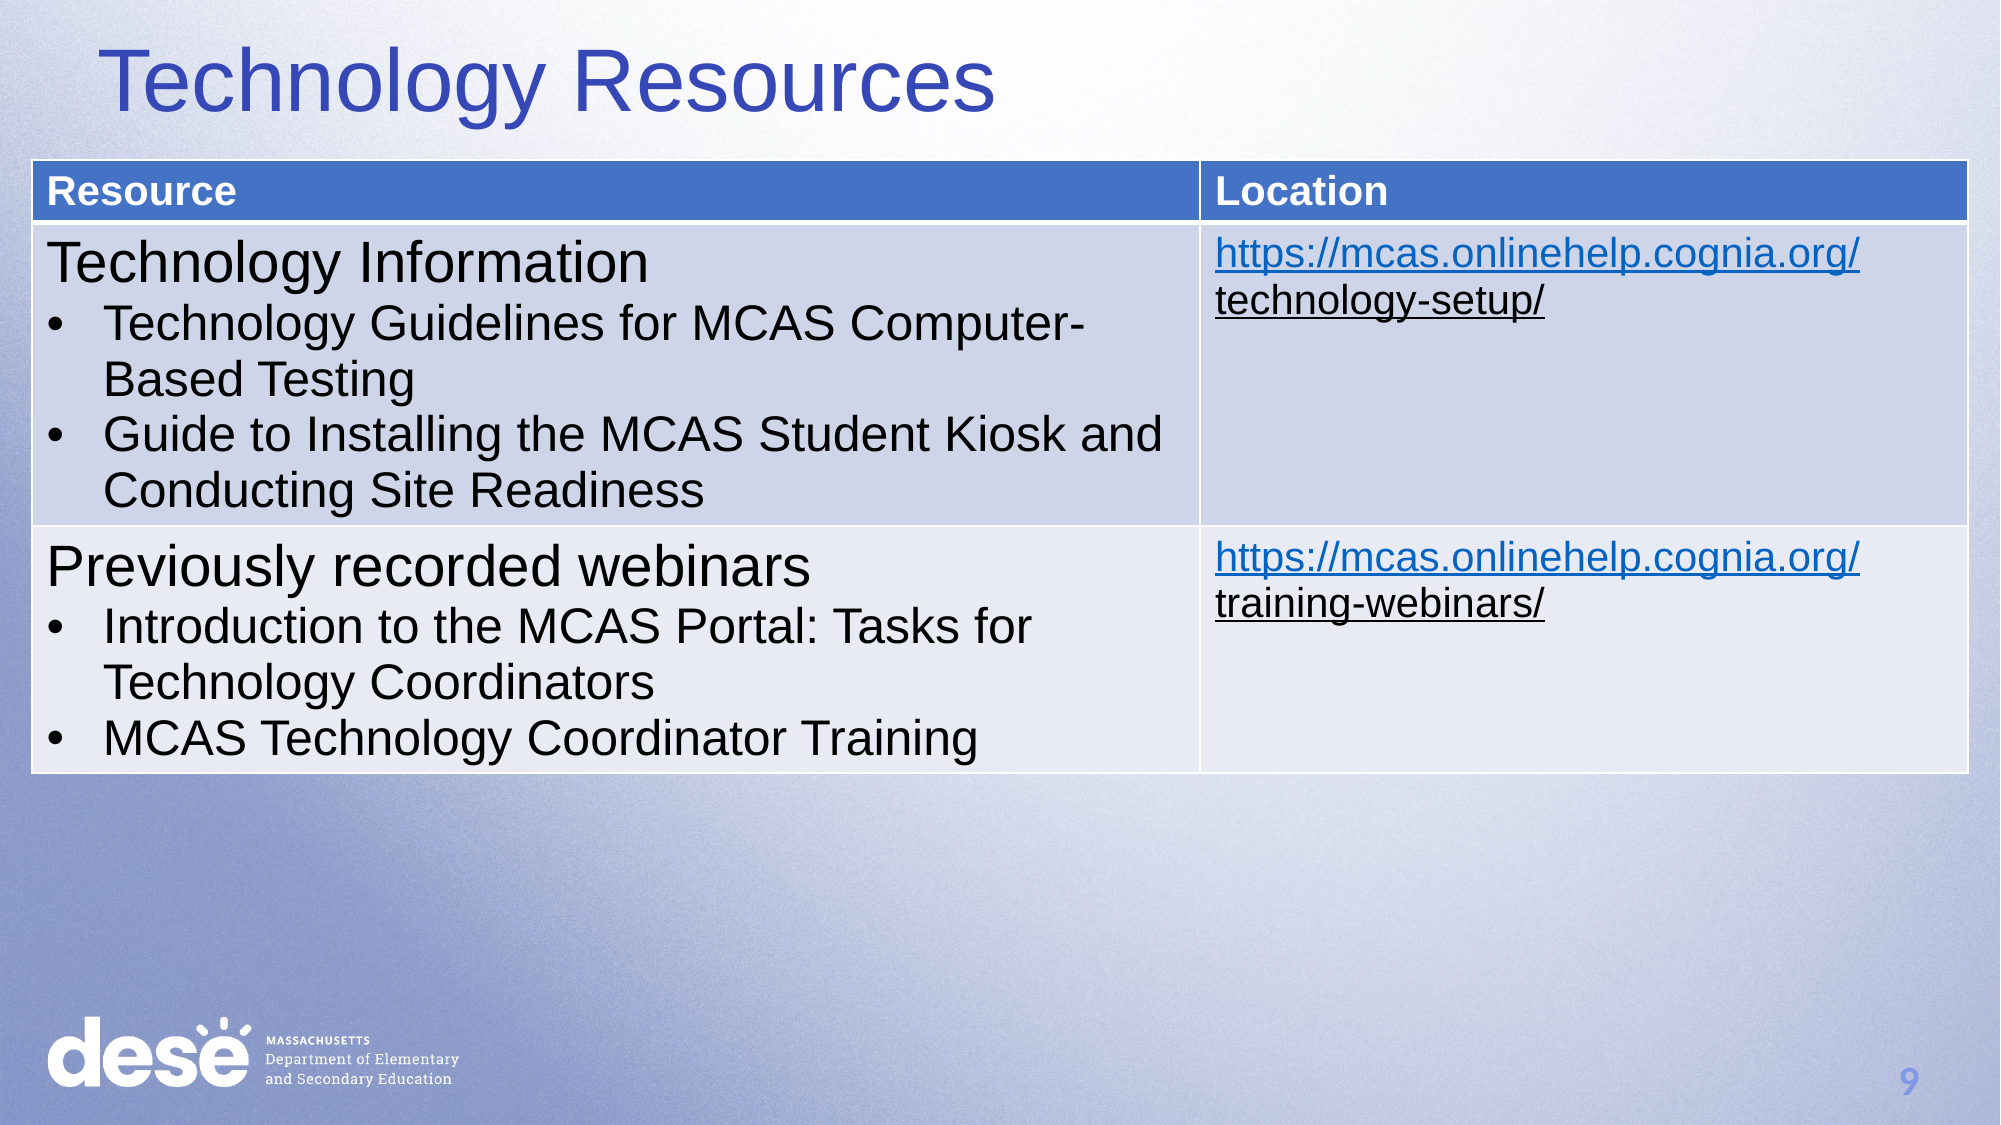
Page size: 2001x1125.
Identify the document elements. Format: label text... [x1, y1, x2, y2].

table_cell Technology Information Technology Guidelines for MCAS Computer-Based Testing Guide to Installing the MCAS Student Kiosk and Conducting Site Readiness [33, 225, 1199, 525]
title Technology Resources [82, 26, 1948, 139]
table_cell Previously recorded webinars Introduction to the MCAS Portal: Tasks for Technology Coordinators MCAS Technology Coordinator Training [33, 527, 1199, 772]
table_header Location [1201, 161, 1967, 220]
picture [0, 0, 2000, 1125]
table_cell https://mcas.onlinehelp.cognia.org/ technology-setup/ [1201, 225, 1967, 525]
table_header Resource [33, 161, 1199, 220]
table_cell https://mcas.onlinehelp.cognia.org/ training-webinars/ [1201, 527, 1967, 772]
